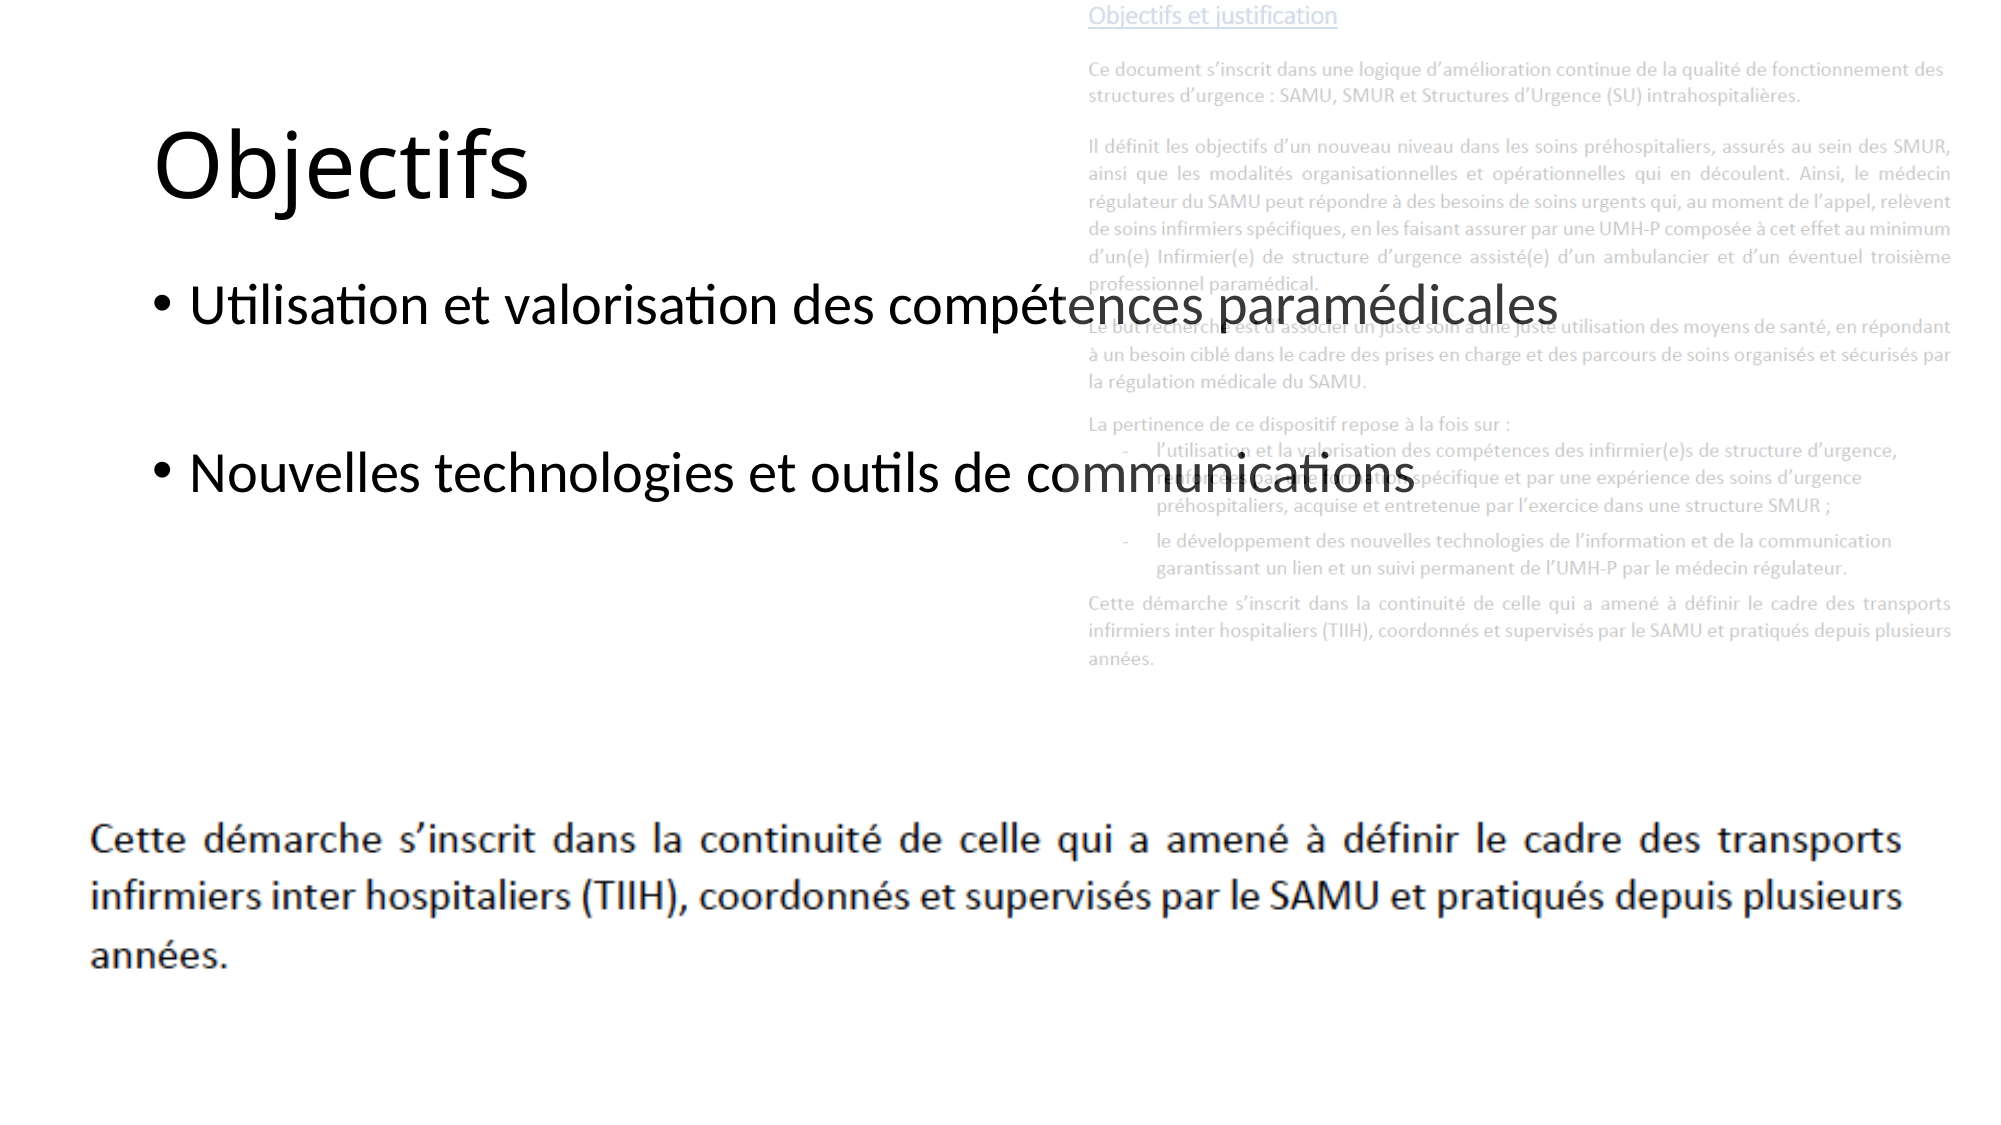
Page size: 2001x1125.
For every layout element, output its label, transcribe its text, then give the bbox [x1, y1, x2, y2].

picture [76, 817, 1924, 1018]
list Utilisation et valorisation des compétences paramédicales Nouvelles technologies et outils de communications [137, 266, 1863, 817]
picture [1062, 2, 2000, 688]
title Objectifs [137, 59, 1062, 266]
